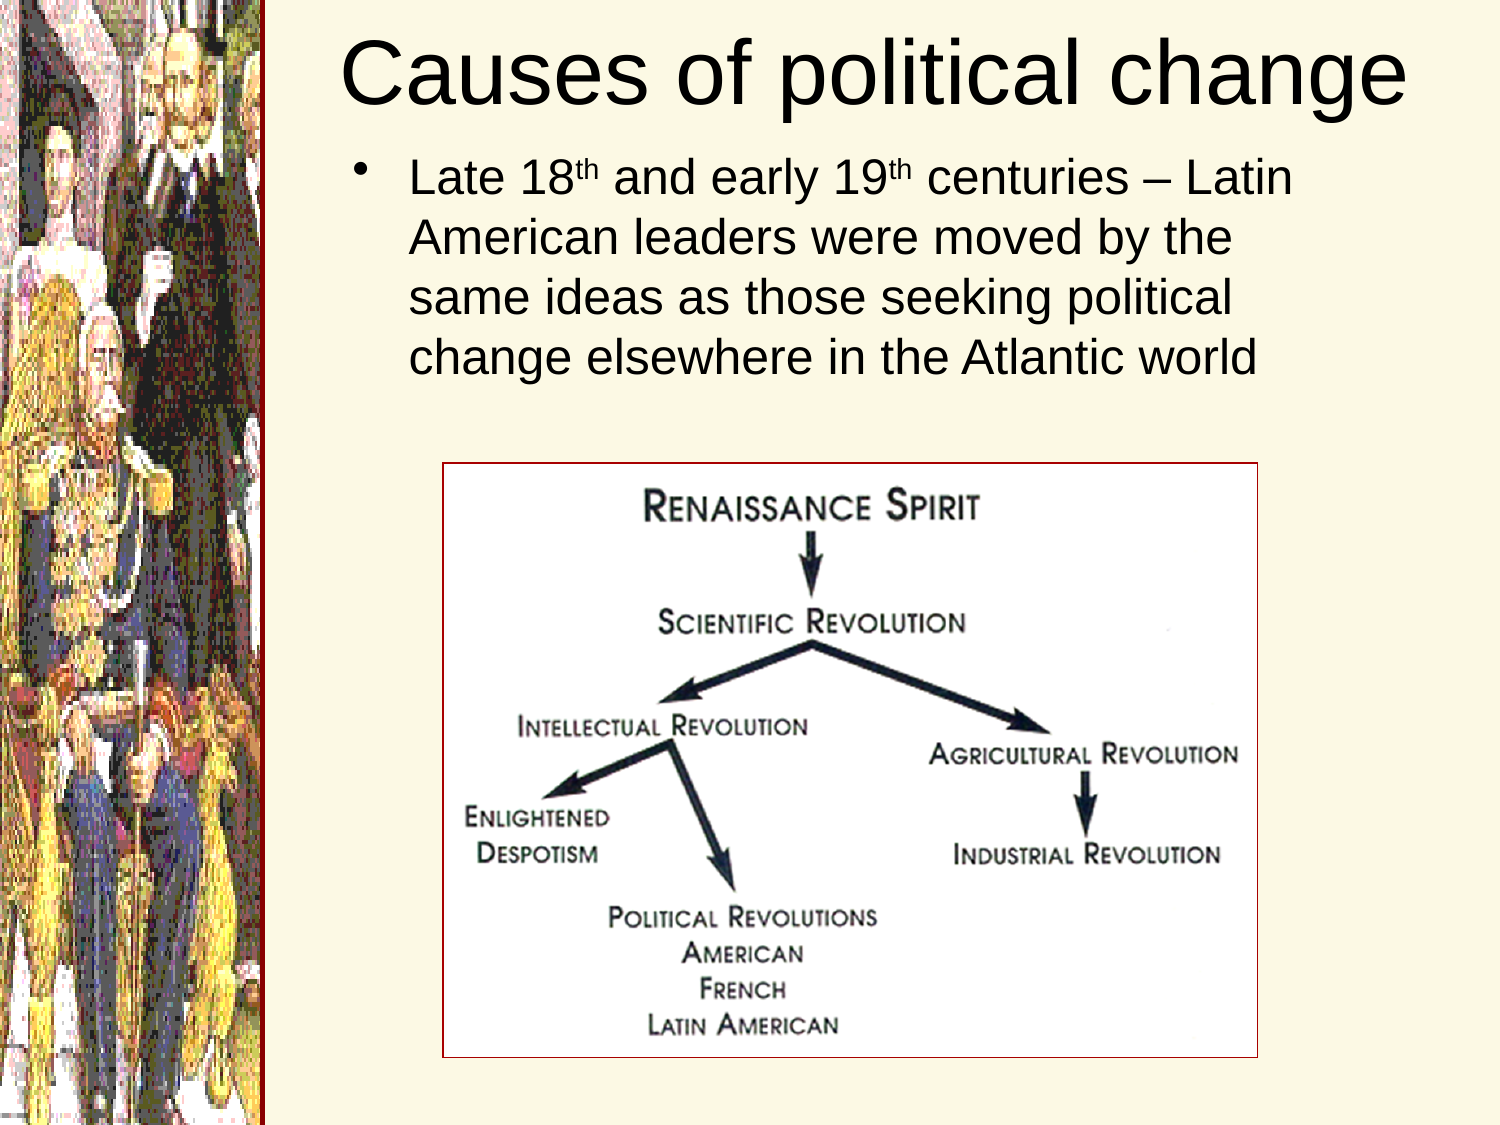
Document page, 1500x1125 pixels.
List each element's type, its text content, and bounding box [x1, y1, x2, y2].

title Causes of political change [200, 5, 1500, 113]
picture [442, 462, 1258, 1059]
list Late 18th and early 19th centuries – Latin American leaders were moved by the same ideas as those seeking political change elsewhere in the Atlantic world [337, 137, 1363, 513]
